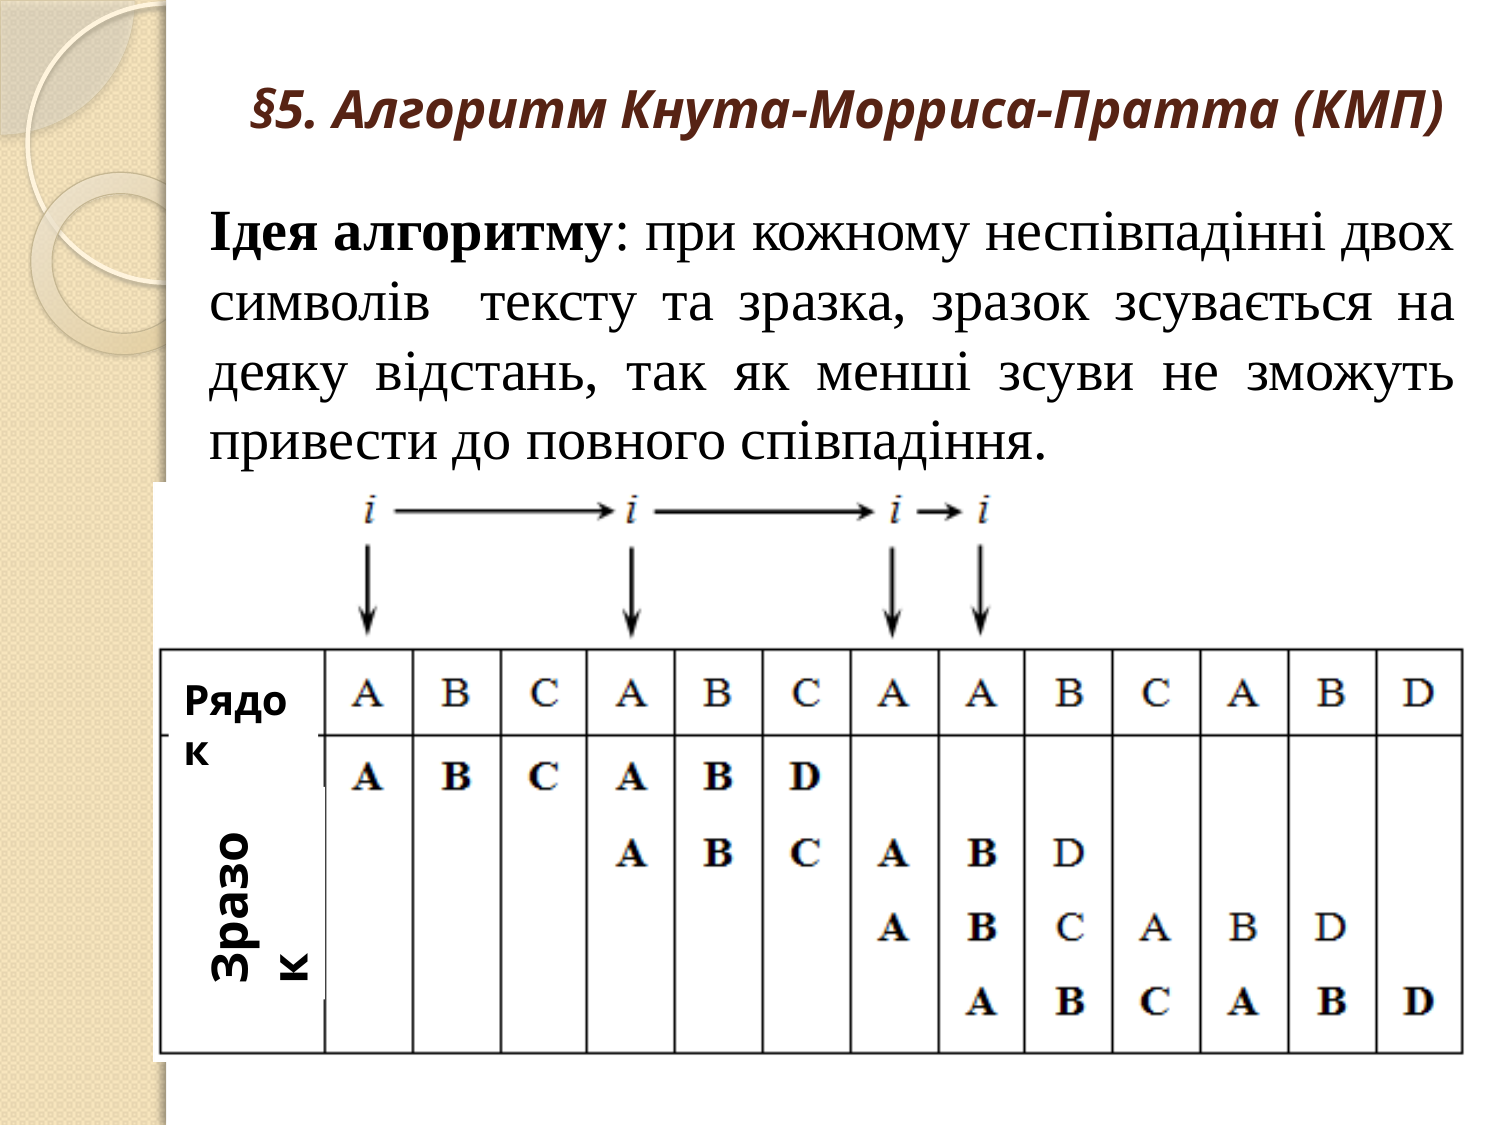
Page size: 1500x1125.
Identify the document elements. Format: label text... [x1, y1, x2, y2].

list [152, 482, 1471, 1062]
text_box Ідея алгоритму: при кожному неспівпадінні двох символів тексту та зразка, зразок зсувається на деяку відстань, так як менші зсуви не зможуть привести до повного співпадіння. [194, 184, 1471, 480]
title §5. Алгоритм Кнута-Морриса-Пратта (КМП) [235, 45, 1466, 184]
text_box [168, 666, 319, 1000]
